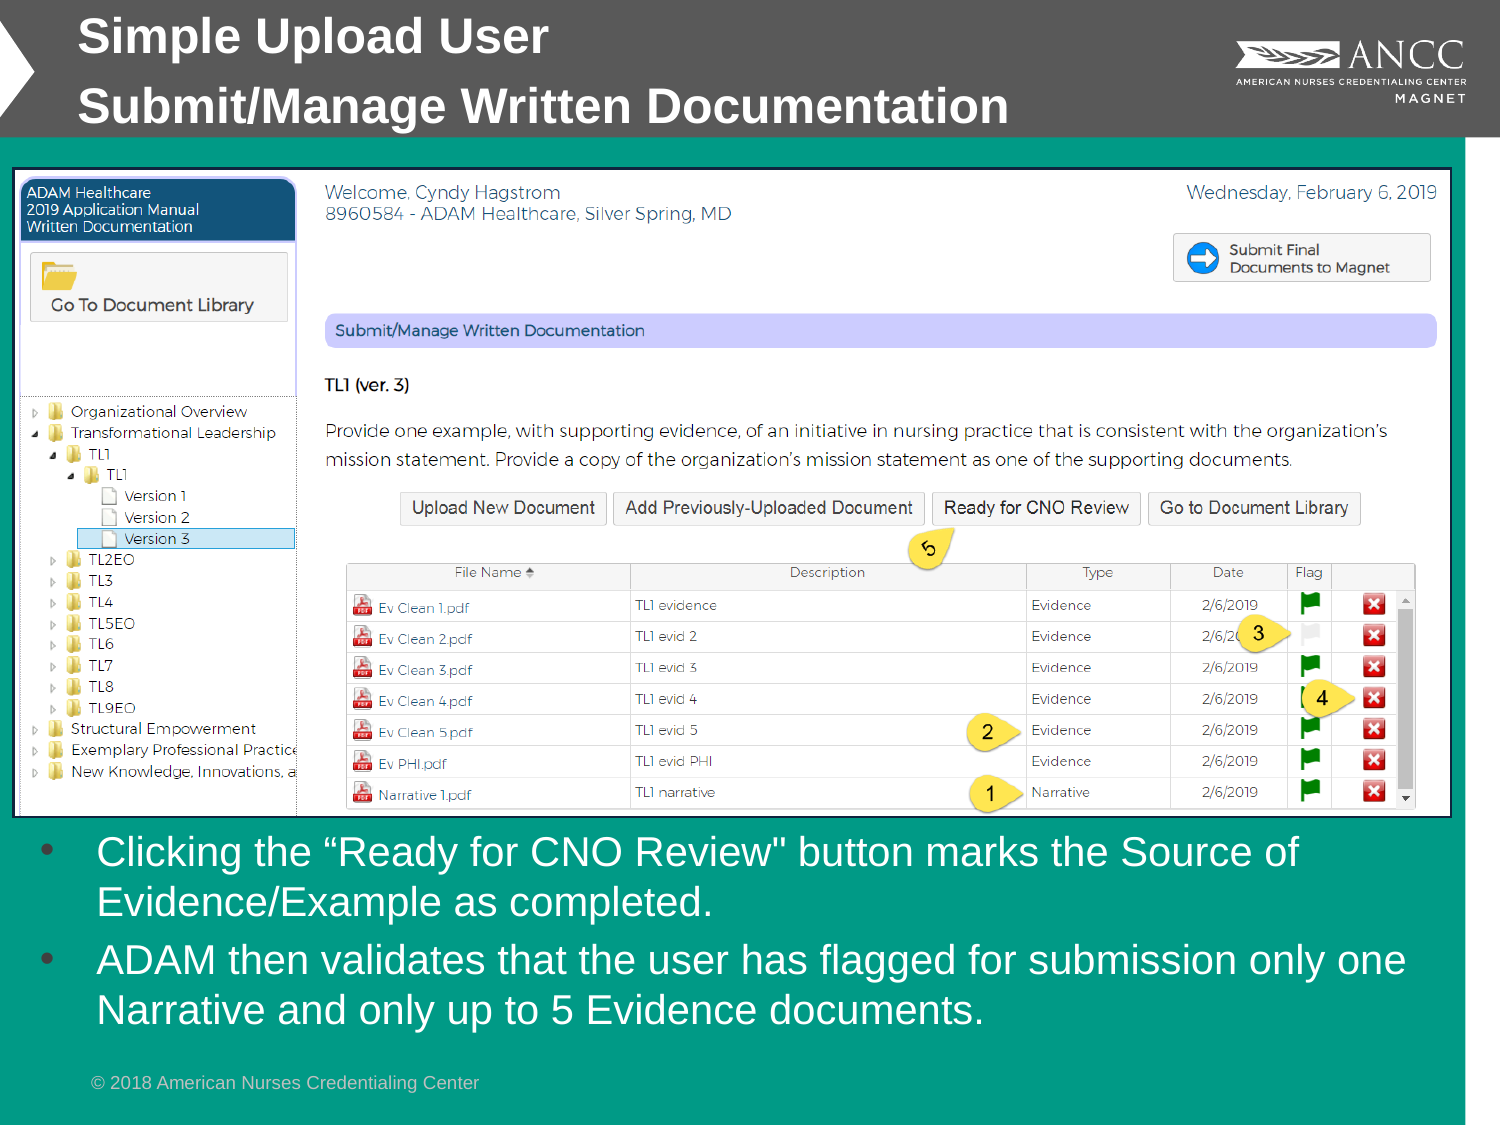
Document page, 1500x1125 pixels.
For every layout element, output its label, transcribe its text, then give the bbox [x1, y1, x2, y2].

picture [1235, 40, 1466, 103]
list Simple Upload User Submit/Manage Written Documentation [62, 0, 1188, 138]
list Clicking the “Ready for CNO Review" button marks the Source of Evidence/Example as completed. ADAM then validates that the user has flagged for submission only one Narrative and only up to 5 Evidence documents. [24, 827, 1438, 1063]
picture [12, 167, 1452, 819]
